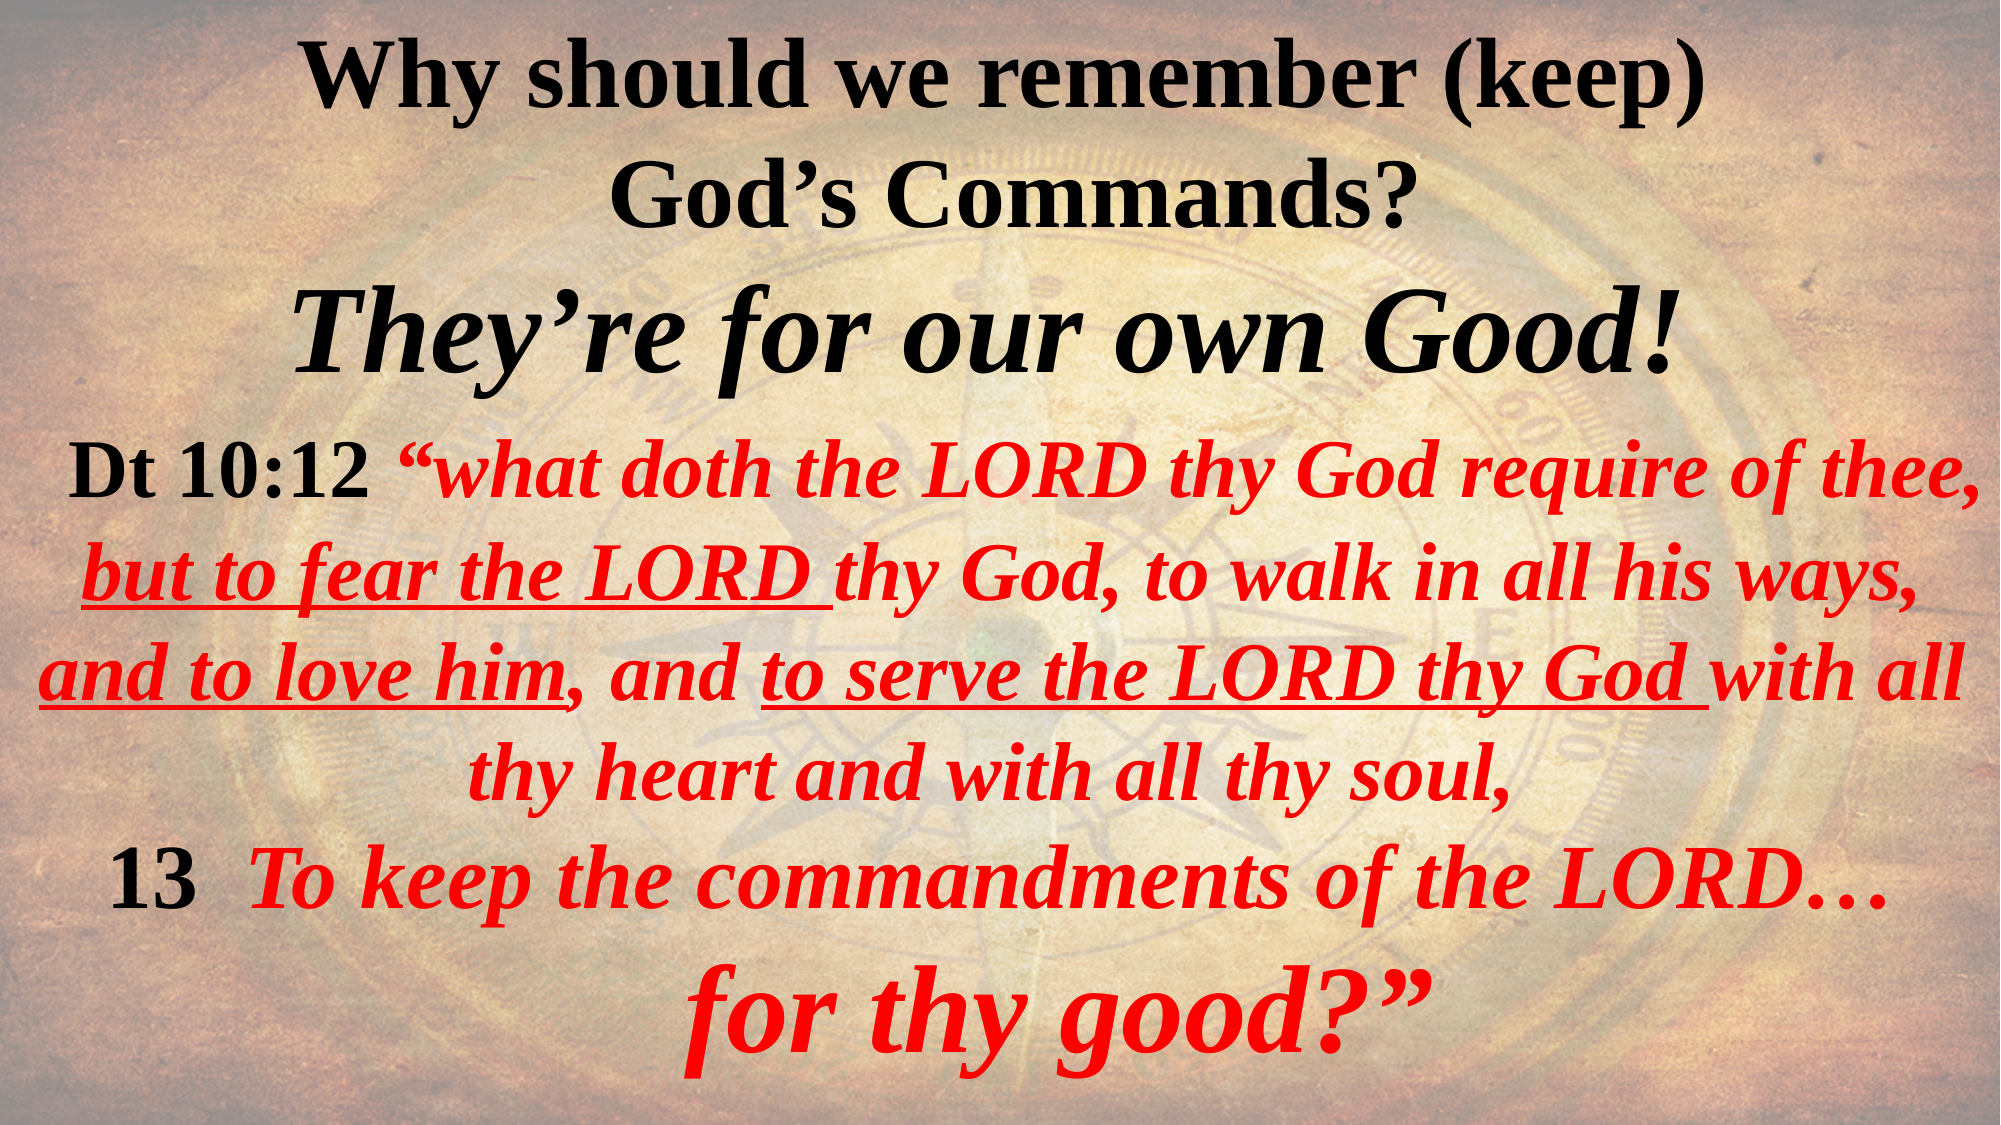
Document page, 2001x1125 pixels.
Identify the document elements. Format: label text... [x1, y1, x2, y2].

list Why should we remember (keep) God’s Commands? They’re for our own Good! Dt 10:12 “what doth the LORD thy God require of thee, but to fear the LORD thy God, to walk in all his ways, and to love him, and to serve the LORD thy God with all thy heart and with all thy soul, 13 To keep the commandments of the LORD… for thy good?” [2, 0, 2000, 988]
